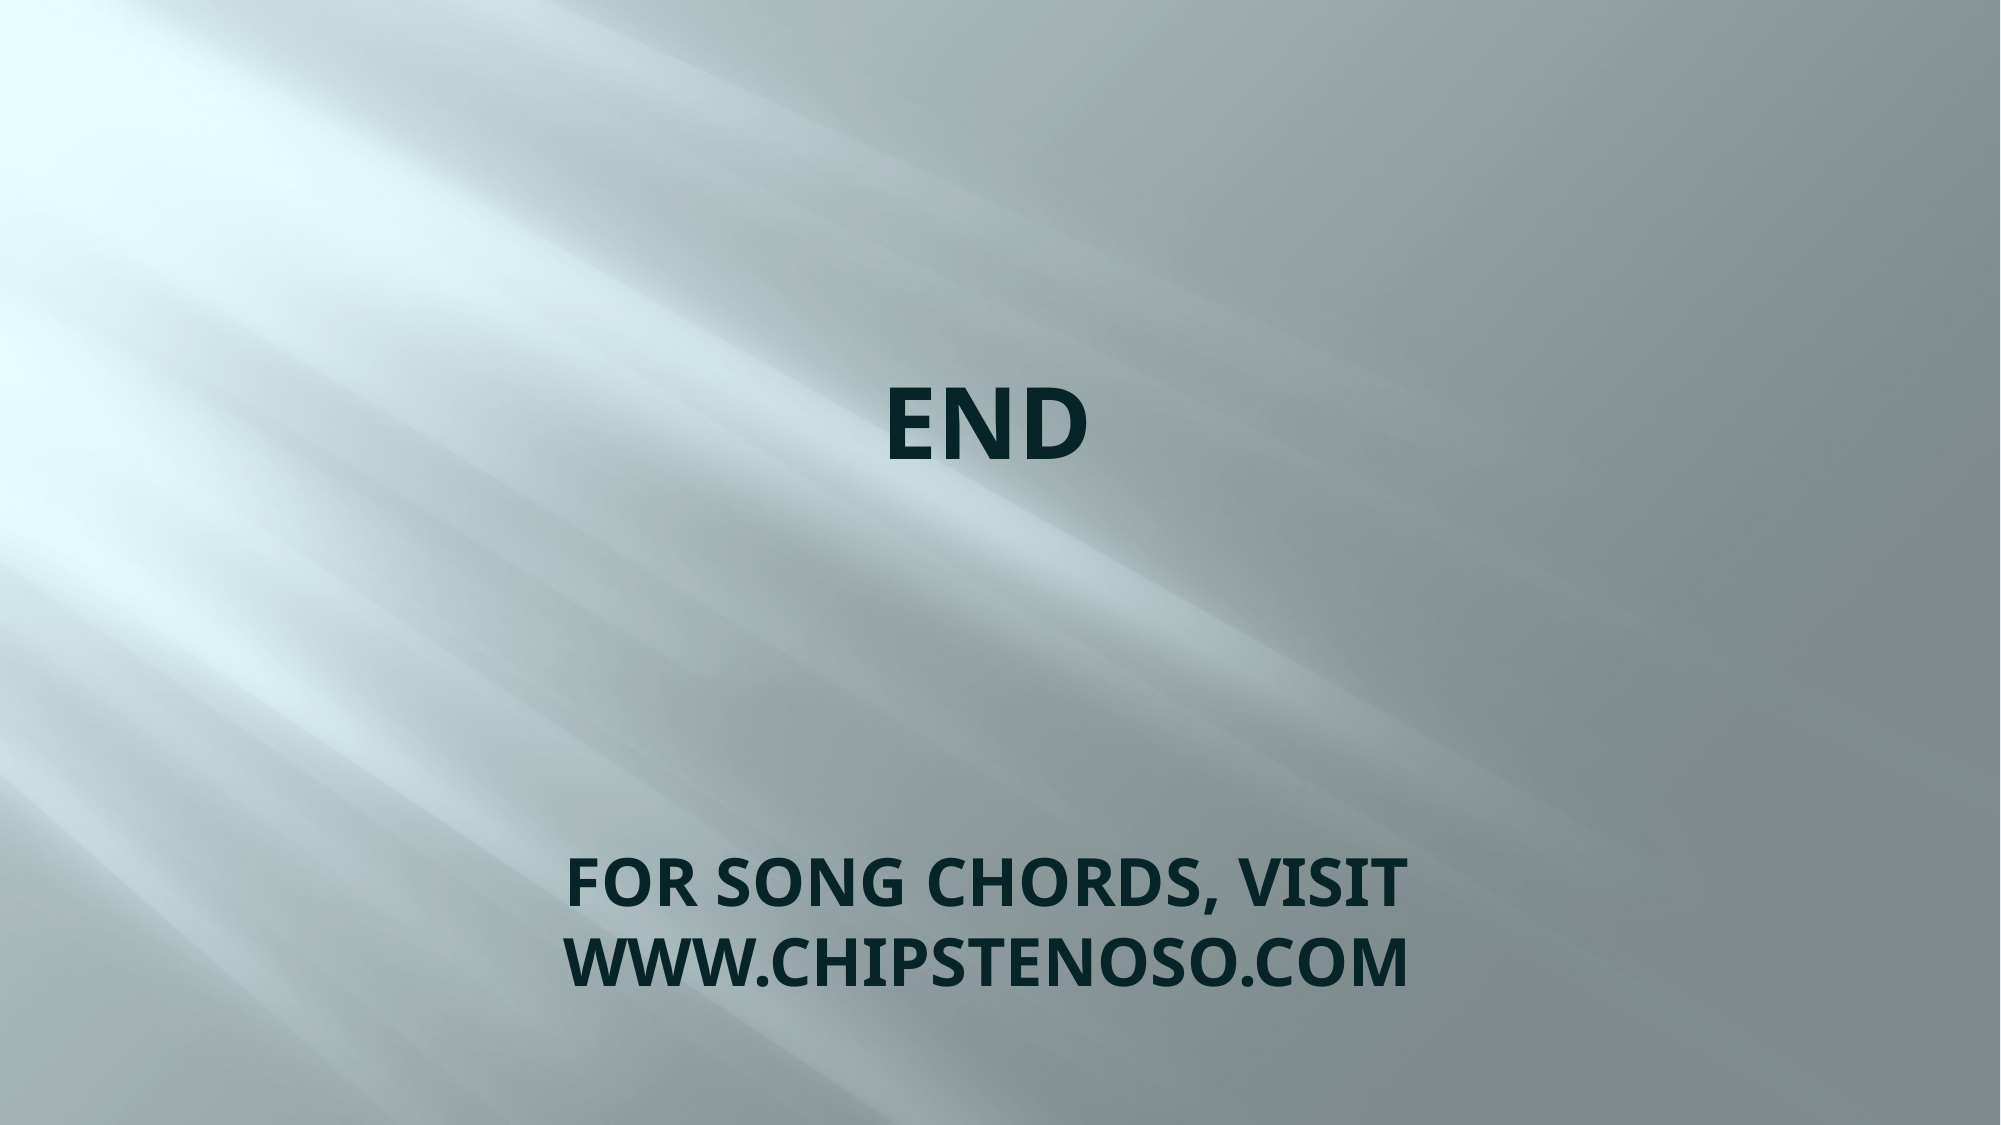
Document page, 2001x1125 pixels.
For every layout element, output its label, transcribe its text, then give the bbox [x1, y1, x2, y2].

title End For song chords, visit www.chipstenoso.com [312, 50, 1663, 1000]
